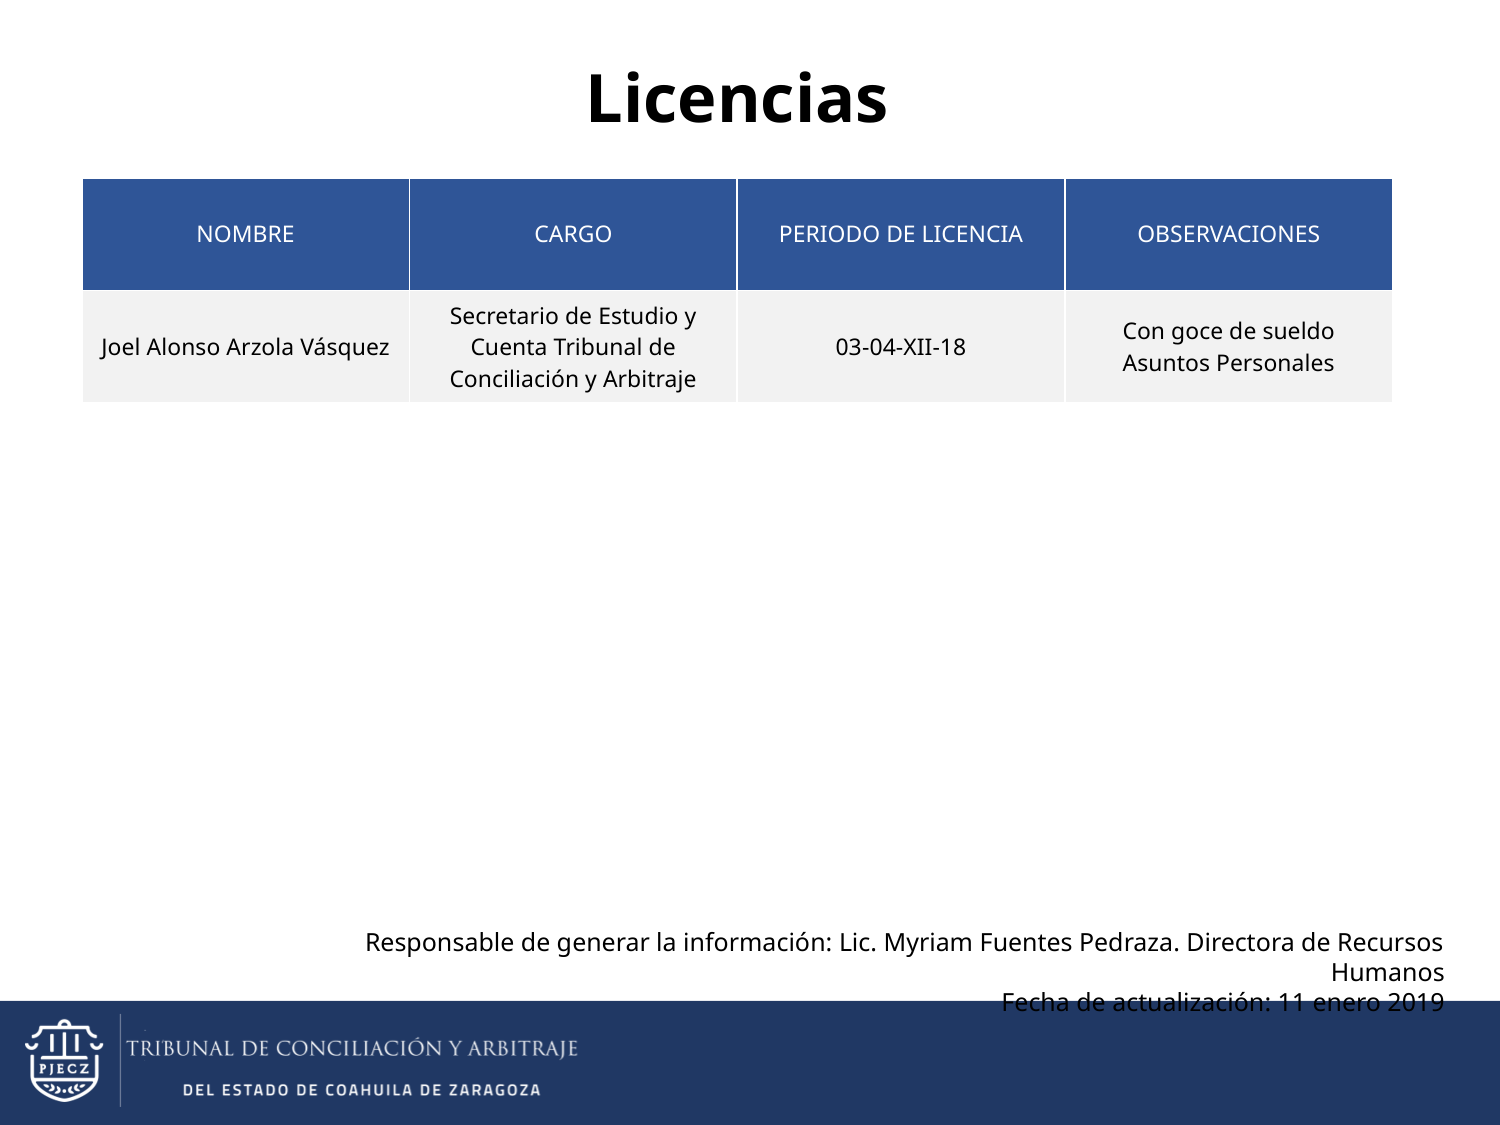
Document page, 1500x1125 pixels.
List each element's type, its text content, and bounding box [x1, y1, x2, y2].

table_cell 03-04-XII-18 [738, 291, 1064, 402]
text_box Responsable de generar la información: Lic. Myriam Fuentes Pedraza. Directora de Recursos Humanos Fecha de actualización: 11 enero 2019 [234, 918, 1460, 1024]
table_cell Secretario de Estudio y Cuenta Tribunal de Conciliación y Arbitraje [410, 291, 736, 402]
picture [0, 0, 1500, 1125]
table_header PERIODO DE LICENCIA [738, 179, 1064, 290]
table_cell Con goce de sueldo Asuntos Personales [1066, 291, 1392, 402]
table_header NOMBRE [83, 179, 409, 290]
text_box Licencias [380, 48, 1095, 144]
table_header OBSERVACIONES [1066, 179, 1392, 290]
table_header CARGO [410, 179, 736, 290]
table_cell Joel Alonso Arzola Vásquez [83, 291, 409, 402]
